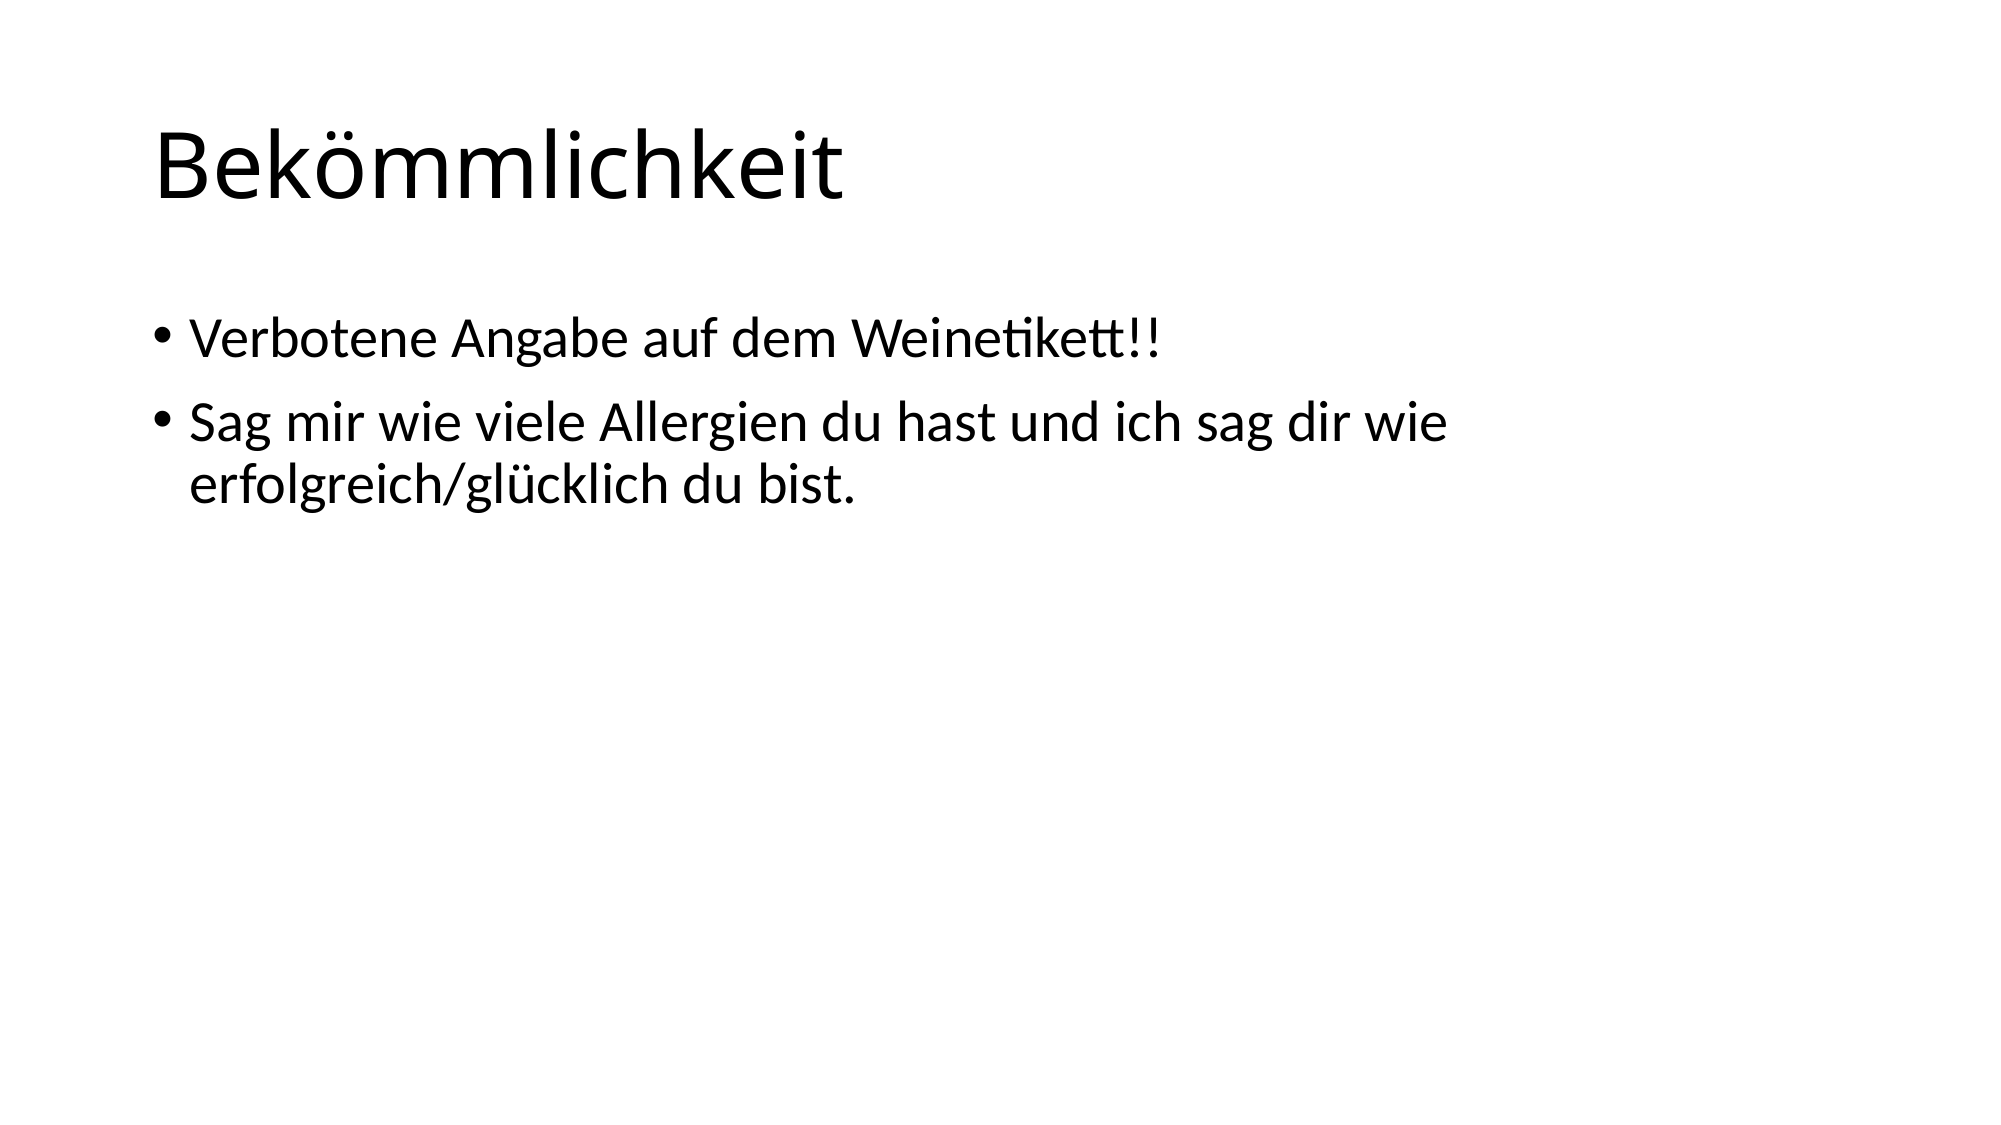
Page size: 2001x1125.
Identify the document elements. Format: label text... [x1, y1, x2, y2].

title Bekömmlichkeit [137, 59, 1863, 278]
list Verbotene Angabe auf dem Weinetikett!! Sag mir wie viele Allergien du hast und ich sag dir wie erfolgreich/glücklich du bist. [137, 299, 1863, 1014]
